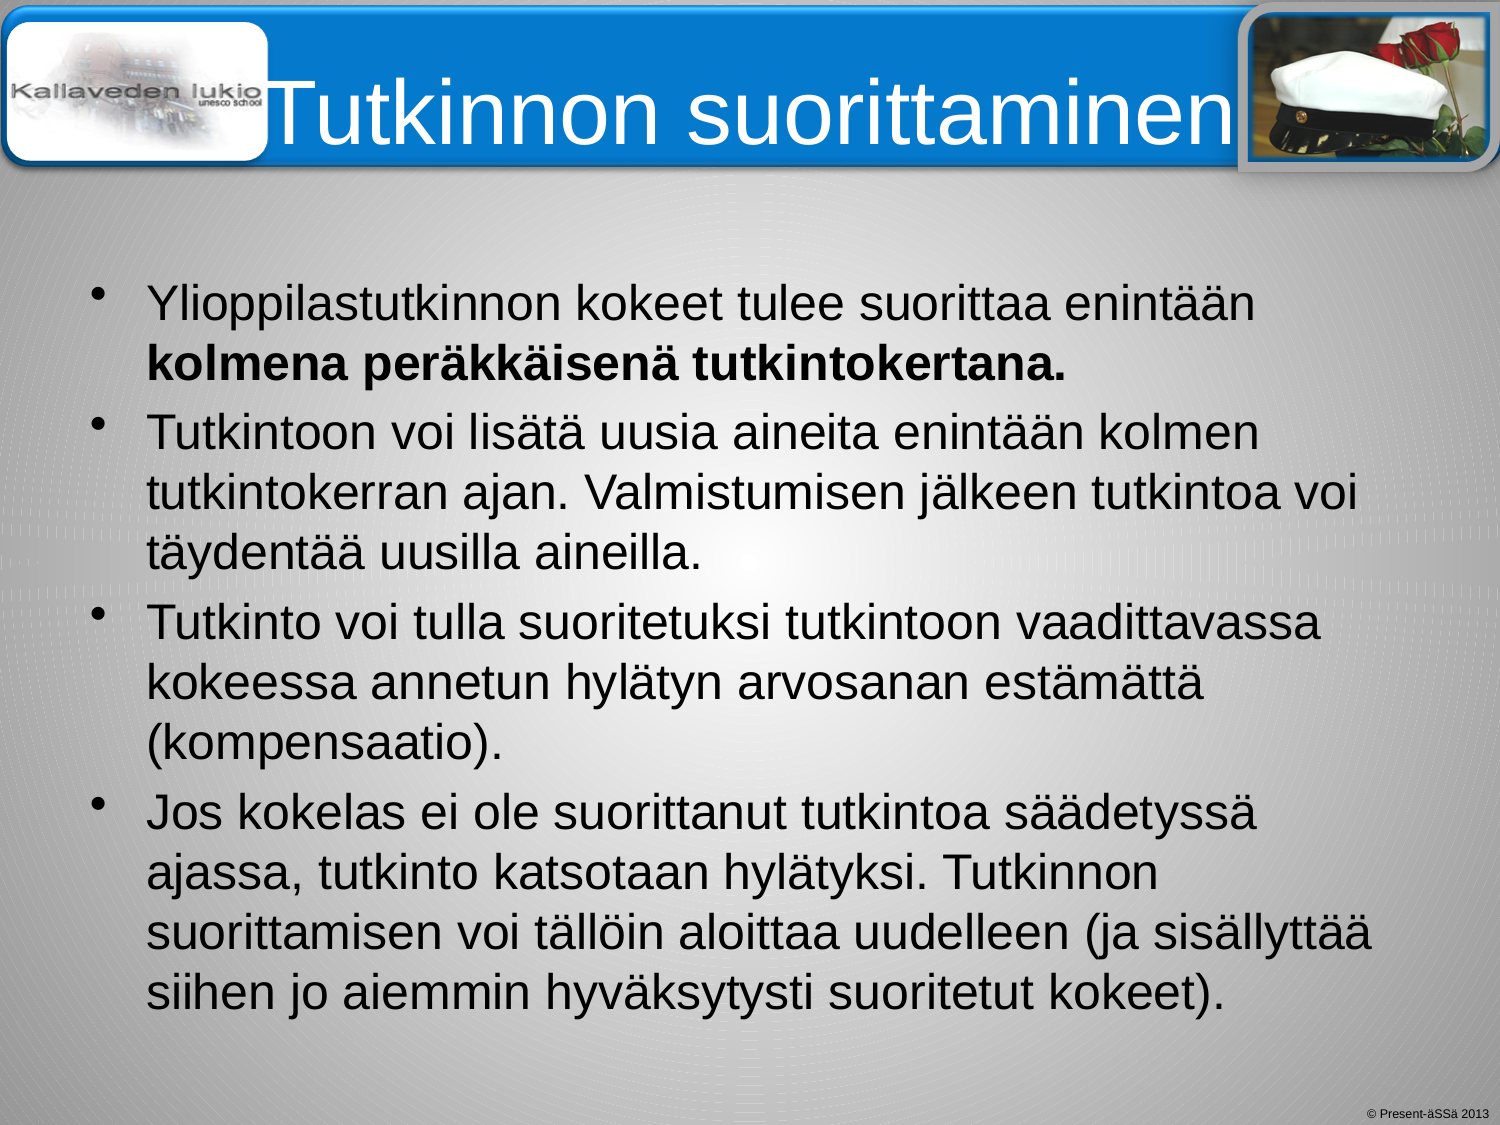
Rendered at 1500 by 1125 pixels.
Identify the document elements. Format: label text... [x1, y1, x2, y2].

title Tutkinnon suorittaminen [75, 45, 1425, 233]
picture [0, 0, 1500, 214]
list Ylioppilastutkinnon kokeet tulee suorittaa enintään kolmena peräkkäisenä tutkintokertana. Tutkintoon voi lisätä uusia aineita enintään kolmen tutkintokerran ajan. Valmistumisen jälkeen tutkintoa voi täydentää uusilla aineilla. Tutkinto voi tulla suoritetuksi tutkintoon vaadittavassa kokeessa annetun hylätyn arvosanan estämättä (kompensaatio). Jos kokelas ei ole suorittanut tutkintoa säädetyssä ajassa, tutkinto katsotaan hylätyksi. Tutkinnon suorittamisen voi tällöin aloittaa uudelleen (ja sisällyttää siihen jo aiemmin hyväksytysti suoritetut kokeet). [75, 262, 1425, 1005]
